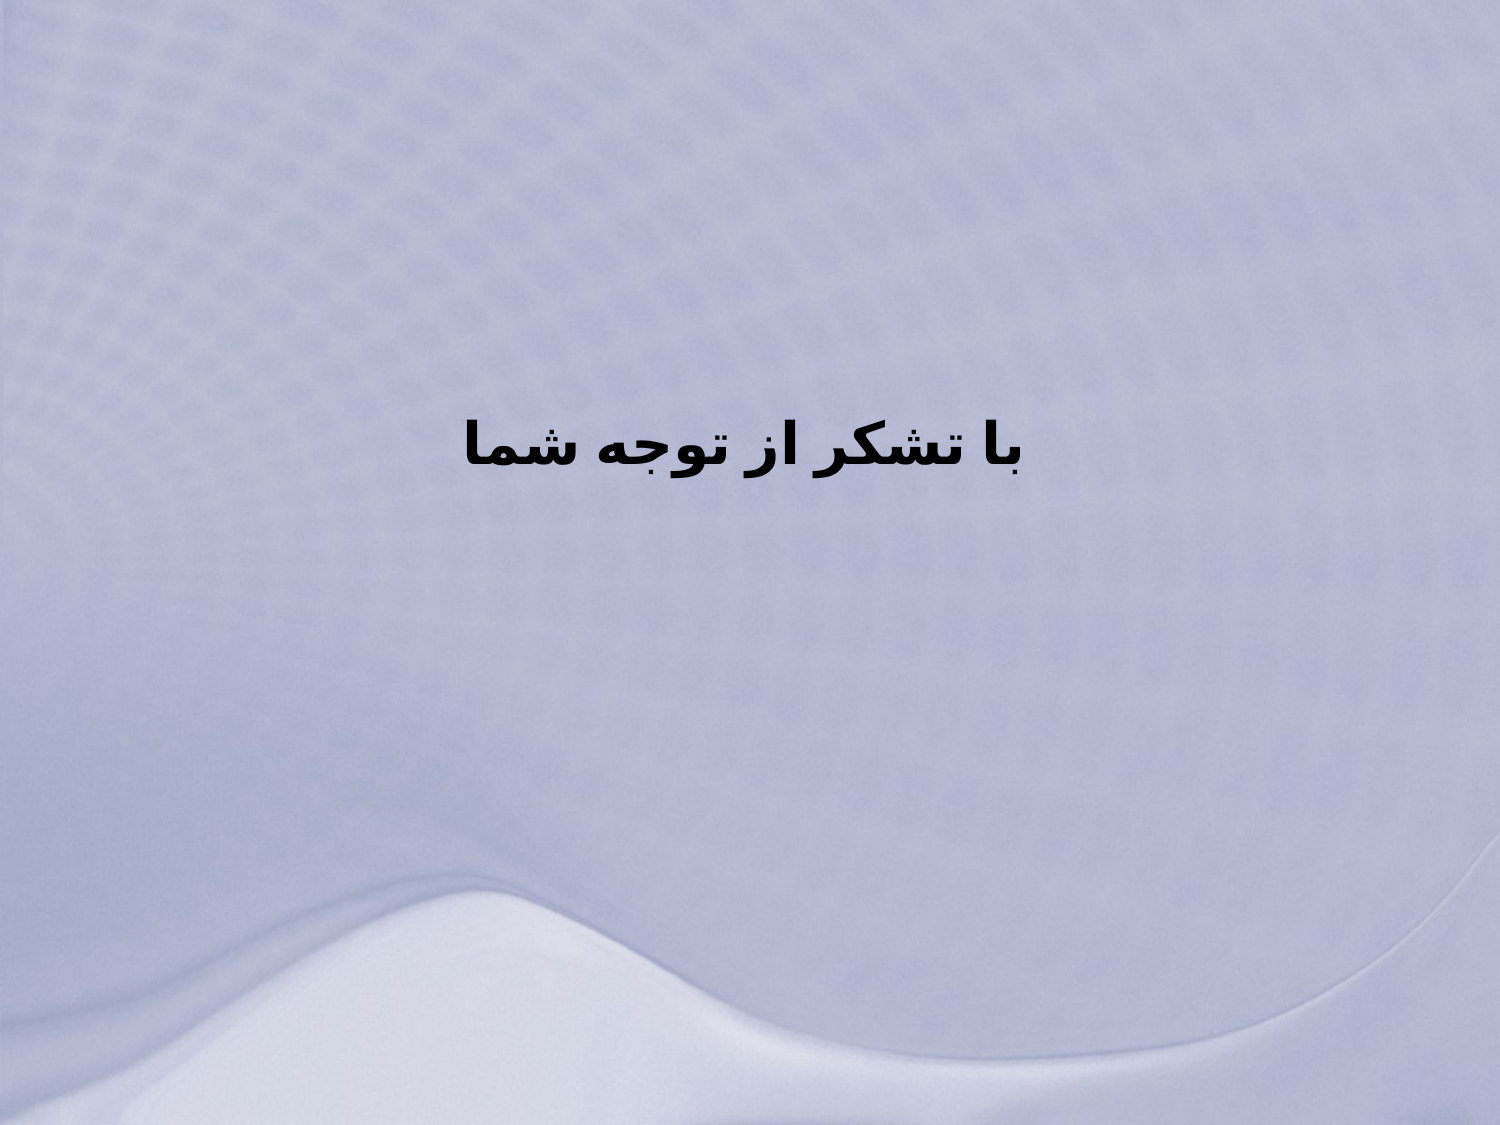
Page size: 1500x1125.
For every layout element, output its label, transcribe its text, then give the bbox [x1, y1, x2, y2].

picture [0, 0, 1500, 1125]
text_box با تشکر از توجه شما [70, 398, 1418, 484]
